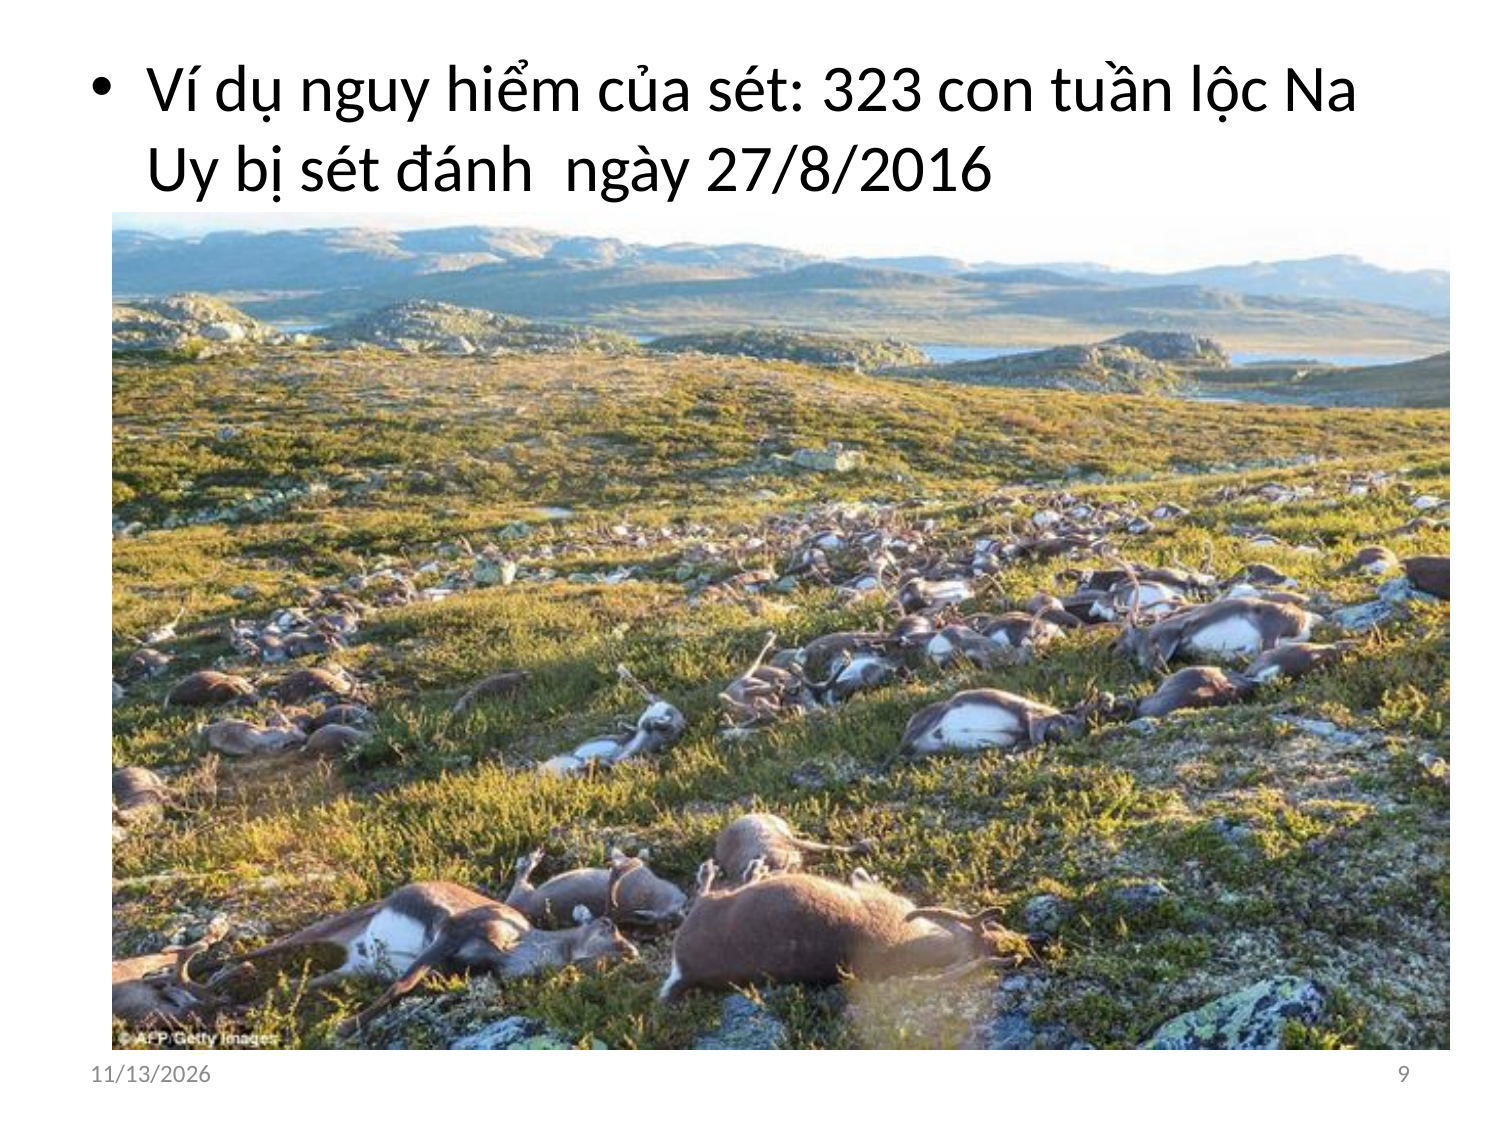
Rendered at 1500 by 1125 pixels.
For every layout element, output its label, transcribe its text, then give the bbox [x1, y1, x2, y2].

slide_number 9 [1074, 1059, 1425, 1103]
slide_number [75, 1042, 425, 1103]
picture [112, 212, 1451, 1051]
list Ví dụ nguy hiểm của sét: 323 con tuần lộc Na Uy bị sét đánh ngày 27/8/2016 [75, 37, 1425, 263]
